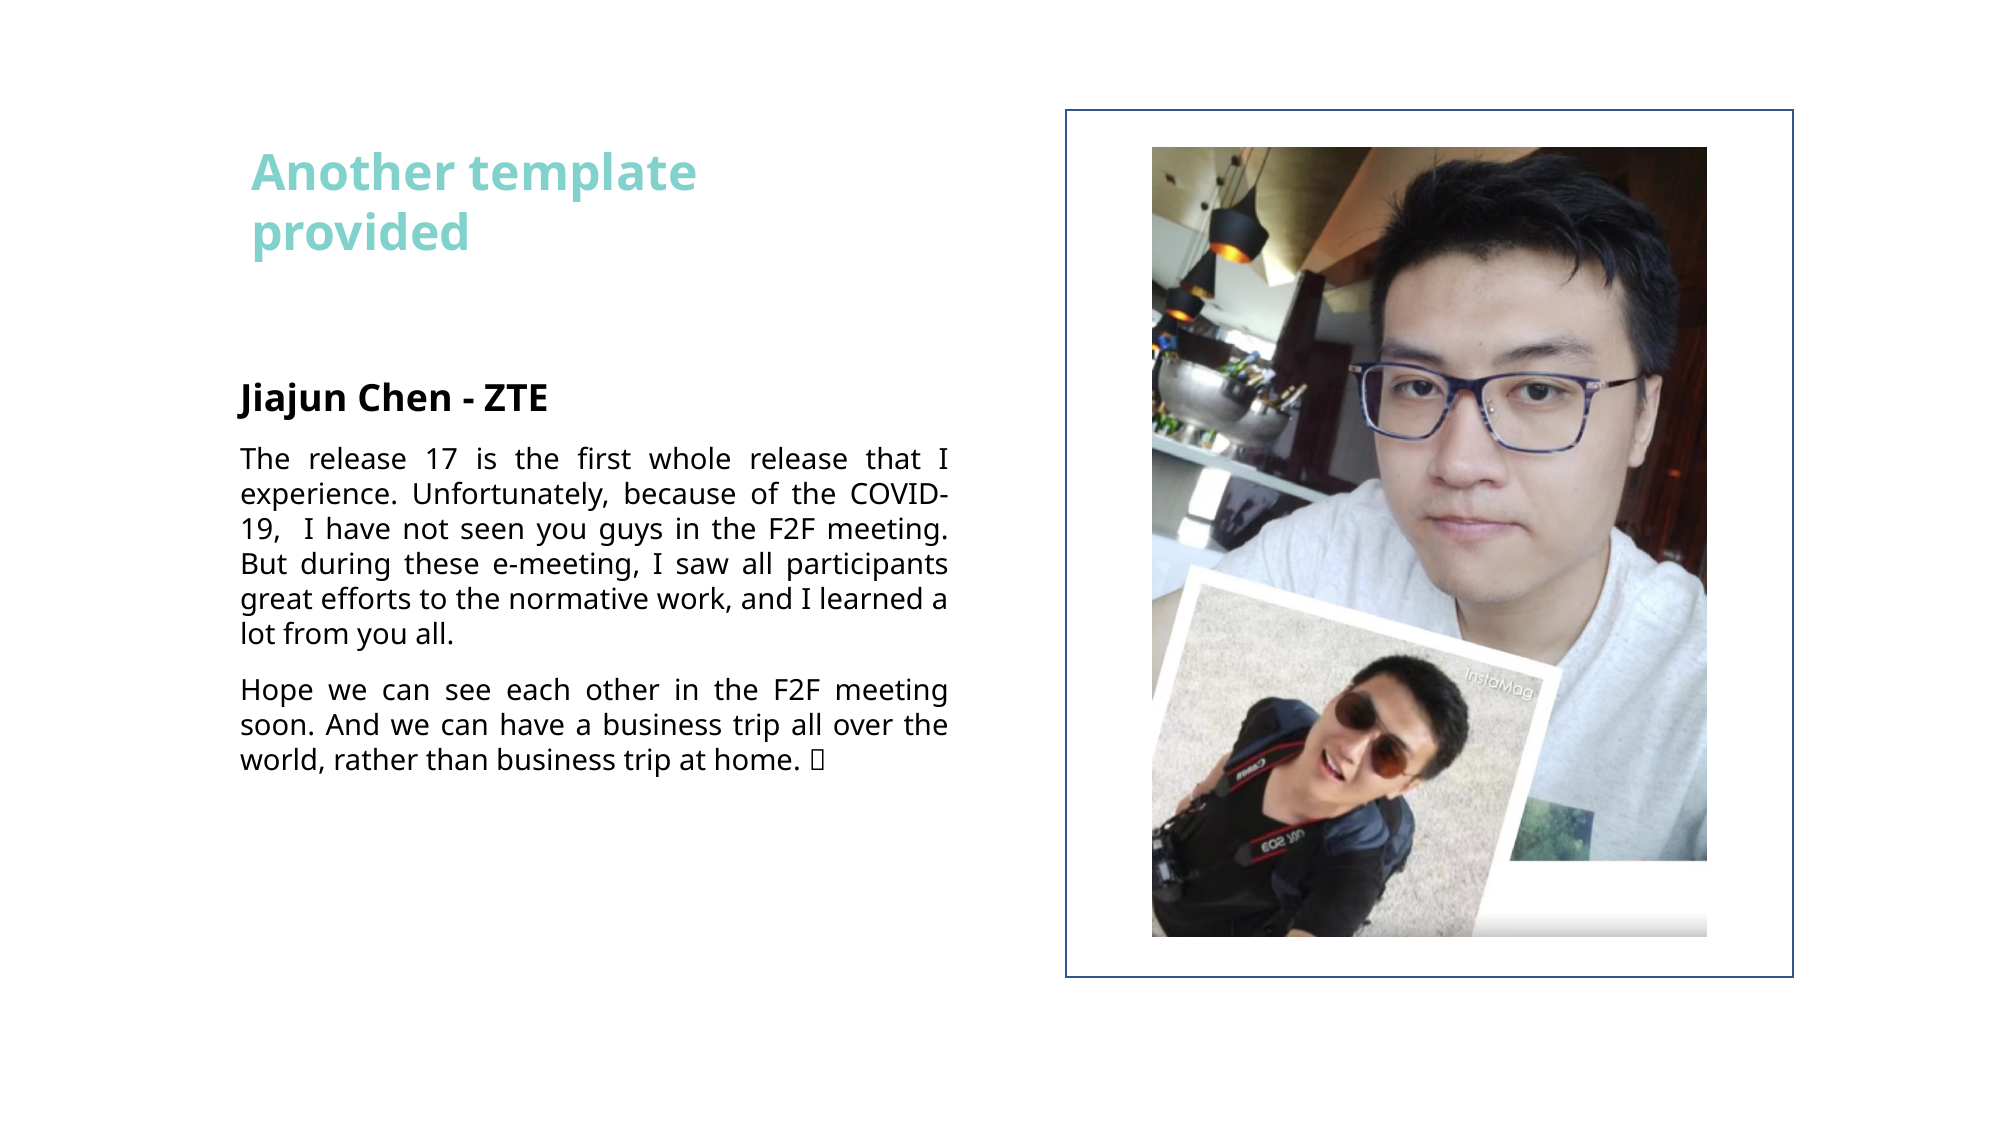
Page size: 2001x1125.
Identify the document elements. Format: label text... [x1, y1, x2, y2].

list Jiajun Chen - ZTE The release 17 is the first whole release that I experience. Unfortunately, because of the COVID-19, I have not seen you guys in the F2F meeting. But during these e-meeting, I saw all participants great efforts to the normative work, and I learned a lot from you all. Hope we can see each other in the F2F meeting soon. And we can have a business trip all over the world, rather than business trip at home.  [225, 371, 965, 998]
picture [1152, 147, 1707, 937]
text_box [1065, 109, 1794, 978]
title Another template provided [236, 65, 882, 329]
